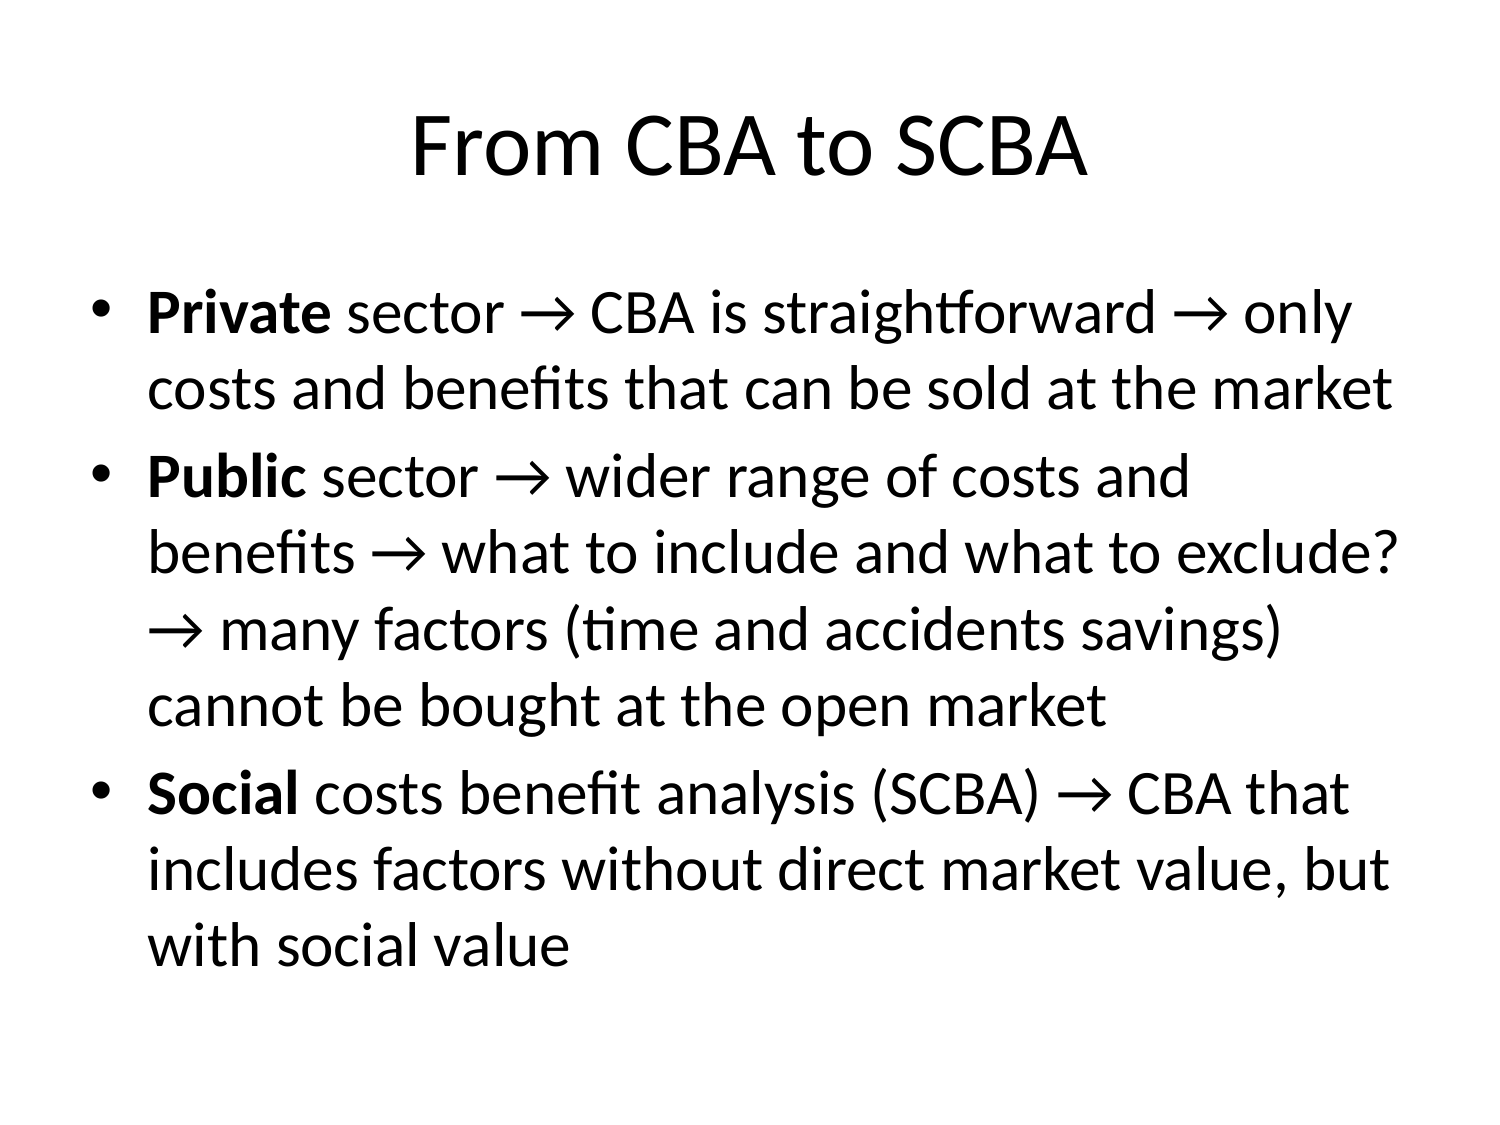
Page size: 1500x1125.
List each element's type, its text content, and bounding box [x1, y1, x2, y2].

list Private sector → CBA is straightforward → only costs and benefits that can be sold at the market Public sector → wider range of costs and benefits → what to include and what to exclude? → many factors (time and accidents savings) cannot be bought at the open market Social costs benefit analysis (SCBA) → CBA that includes factors without direct market value, but with social value [75, 262, 1425, 1005]
title From CBA to SCBA [75, 45, 1425, 233]
